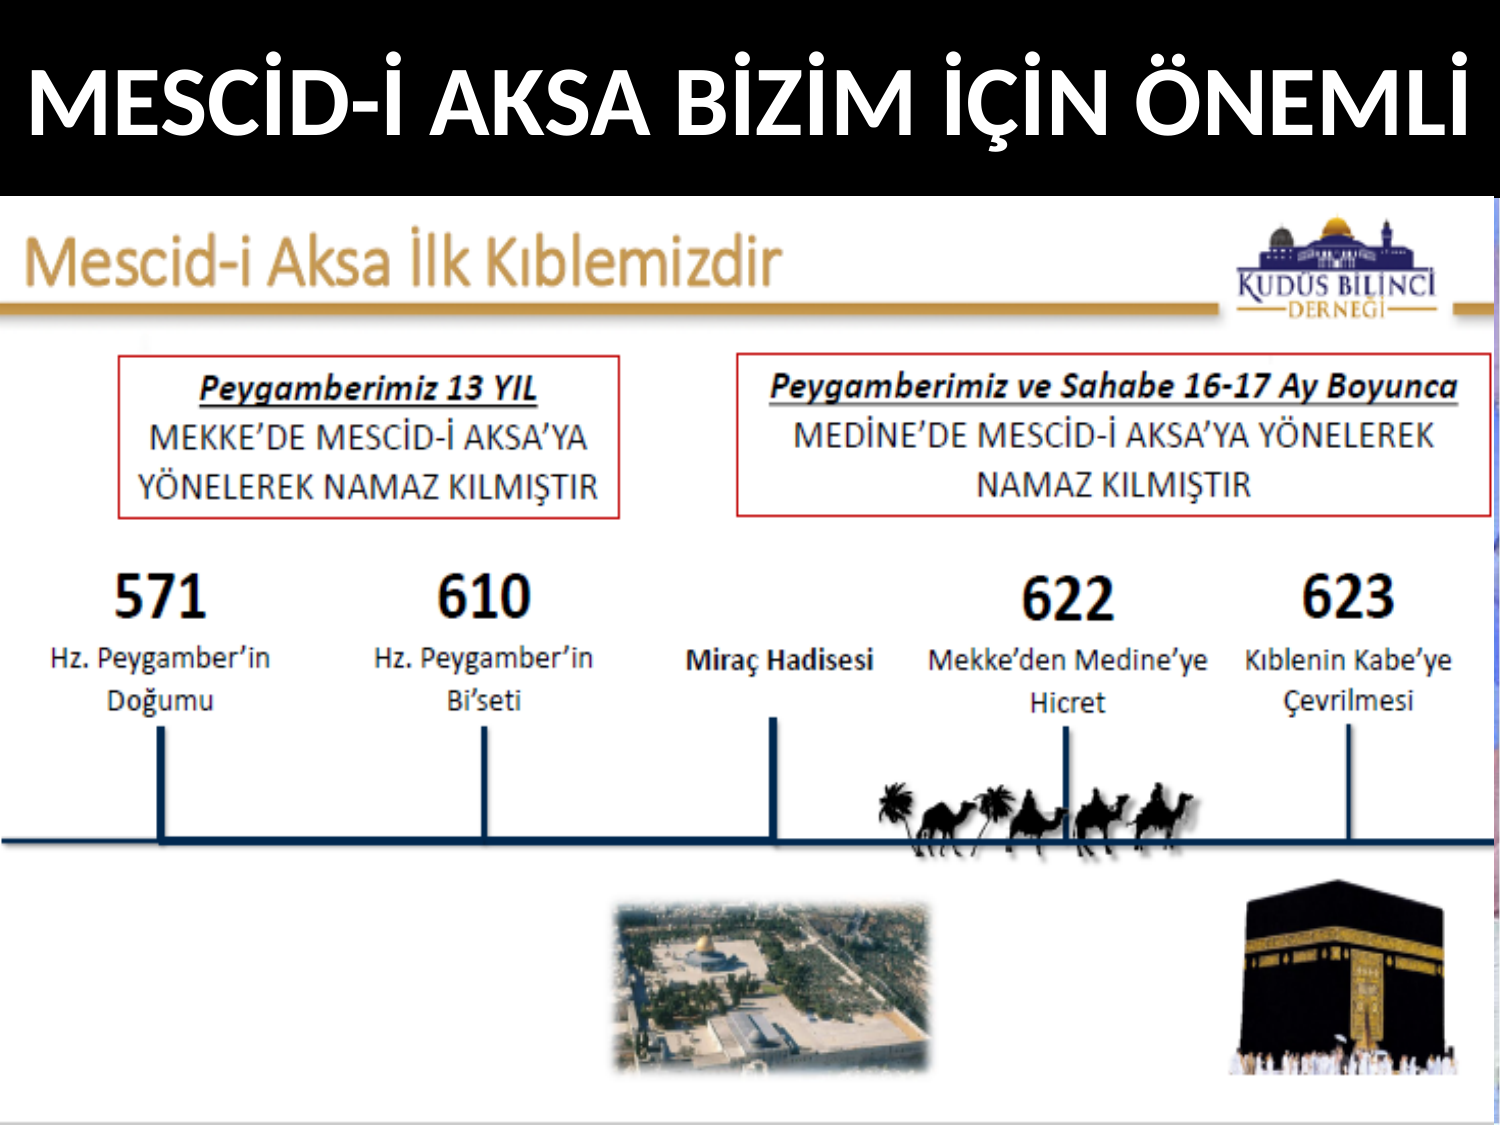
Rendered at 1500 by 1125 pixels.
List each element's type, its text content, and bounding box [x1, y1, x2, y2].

picture [0, 195, 1500, 1125]
text_box MESCİD-İ AKSA BİZİM İÇİN ÖNEMLİ [0, 0, 1500, 198]
